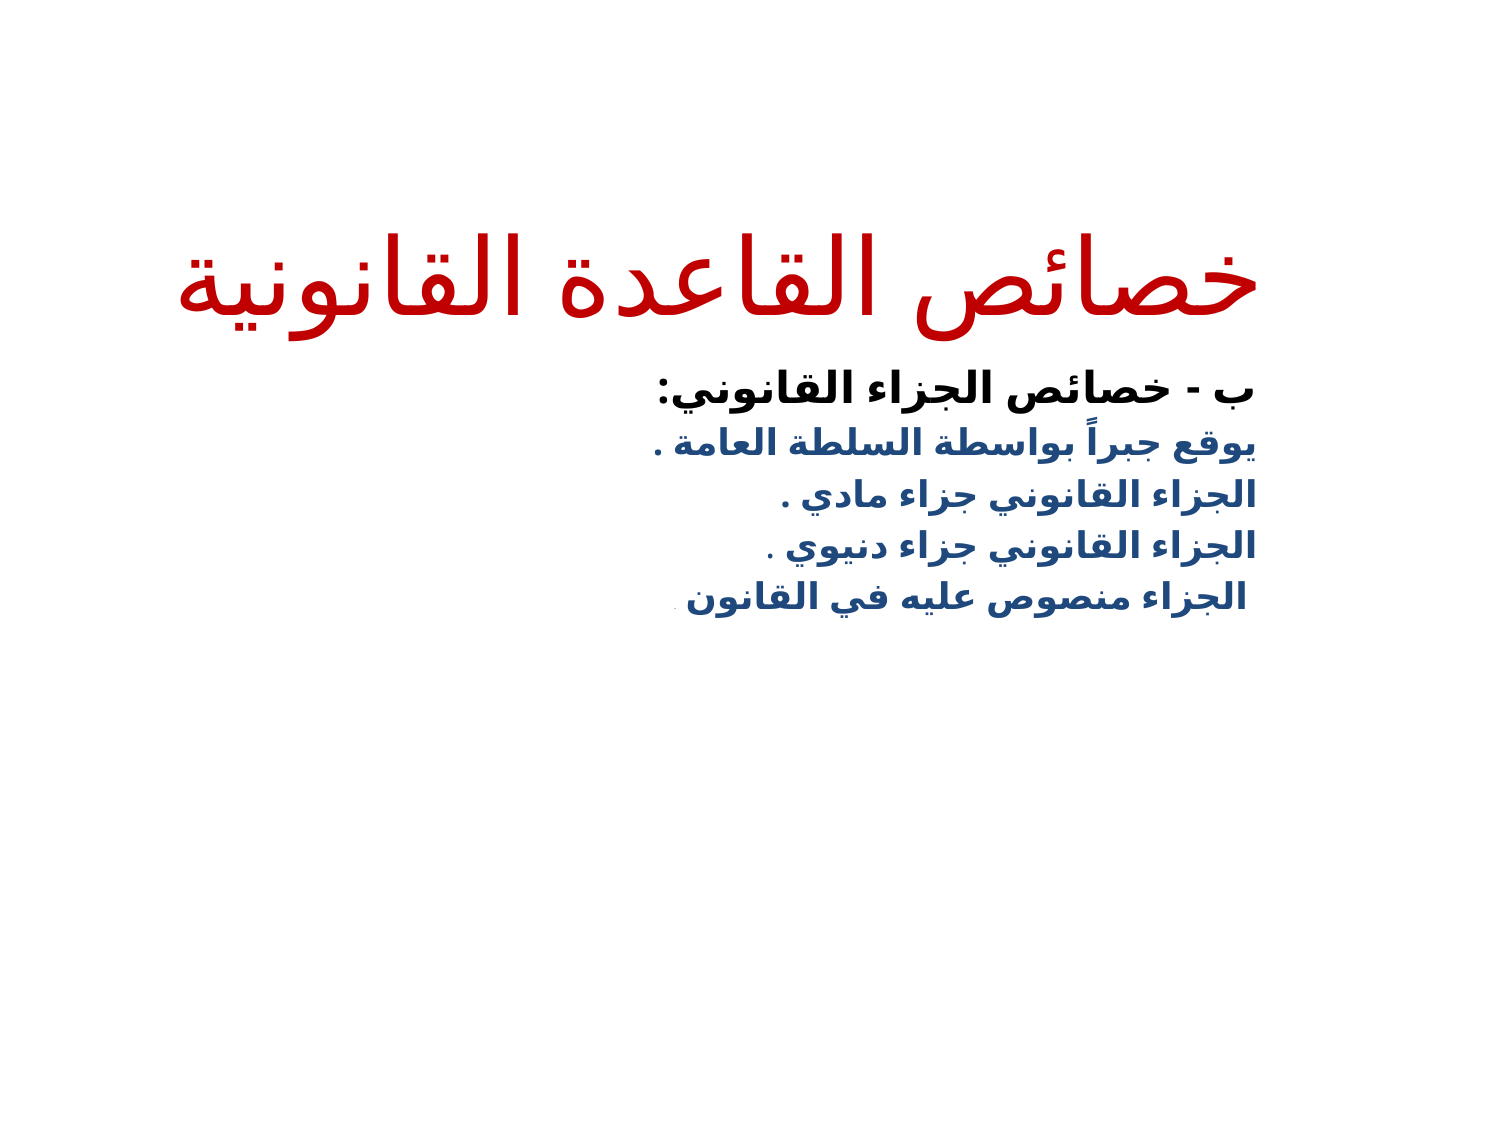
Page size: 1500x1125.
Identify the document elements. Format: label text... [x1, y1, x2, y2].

title خصائص القاعدة القانونية [82, 152, 1357, 394]
subtitle ب - خصائص الجزاء القانوني: يوقع جبراً بواسطة السلطة العامة . الجزاء القانوني جزاء مادي . الجزاء القانوني جزاء دنيوي . الجزاء منصوص عليه في القانون . [222, 351, 1273, 639]
